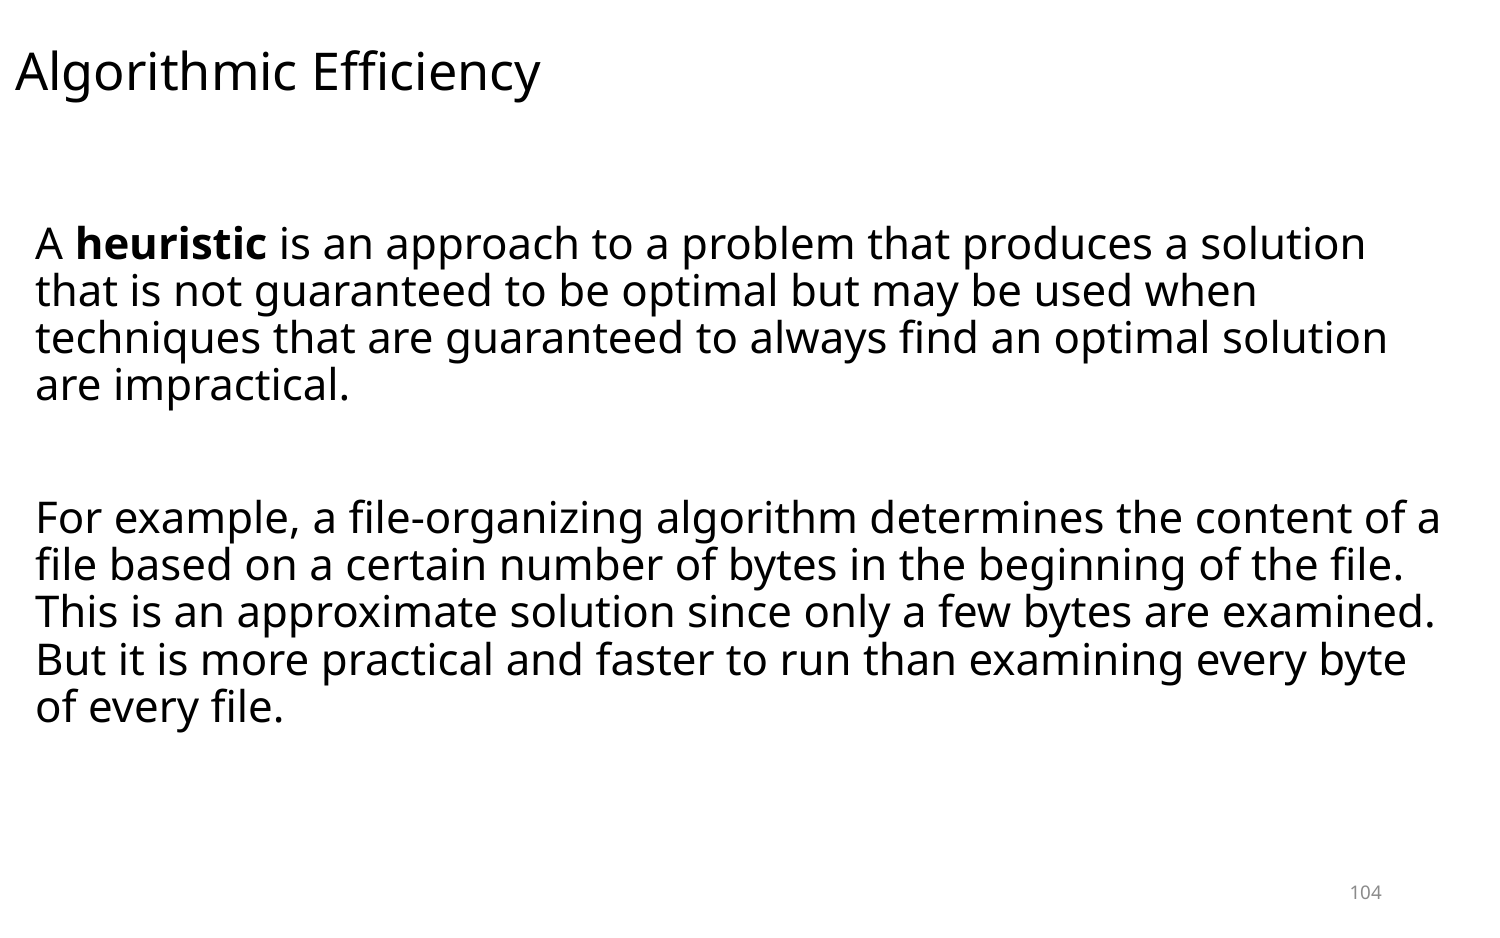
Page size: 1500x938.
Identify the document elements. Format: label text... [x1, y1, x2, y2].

title Algorithmic Efficiency [0, 20, 1295, 126]
list A heuristic is an approach to a problem that produces a solution that is not guaranteed to be optimal but may be used when techniques that are guaranteed to always find an optimal solution are impractical. For example, ﻿a file-organizing algorithm determines the content of a file based on a certain number of bytes in the beginning of the file. This is an approximate solution since only a few bytes are examined. But it is more practical and faster to run than examining every byte of every file. [20, 138, 1458, 884]
slide_number 104 [1059, 868, 1397, 919]
